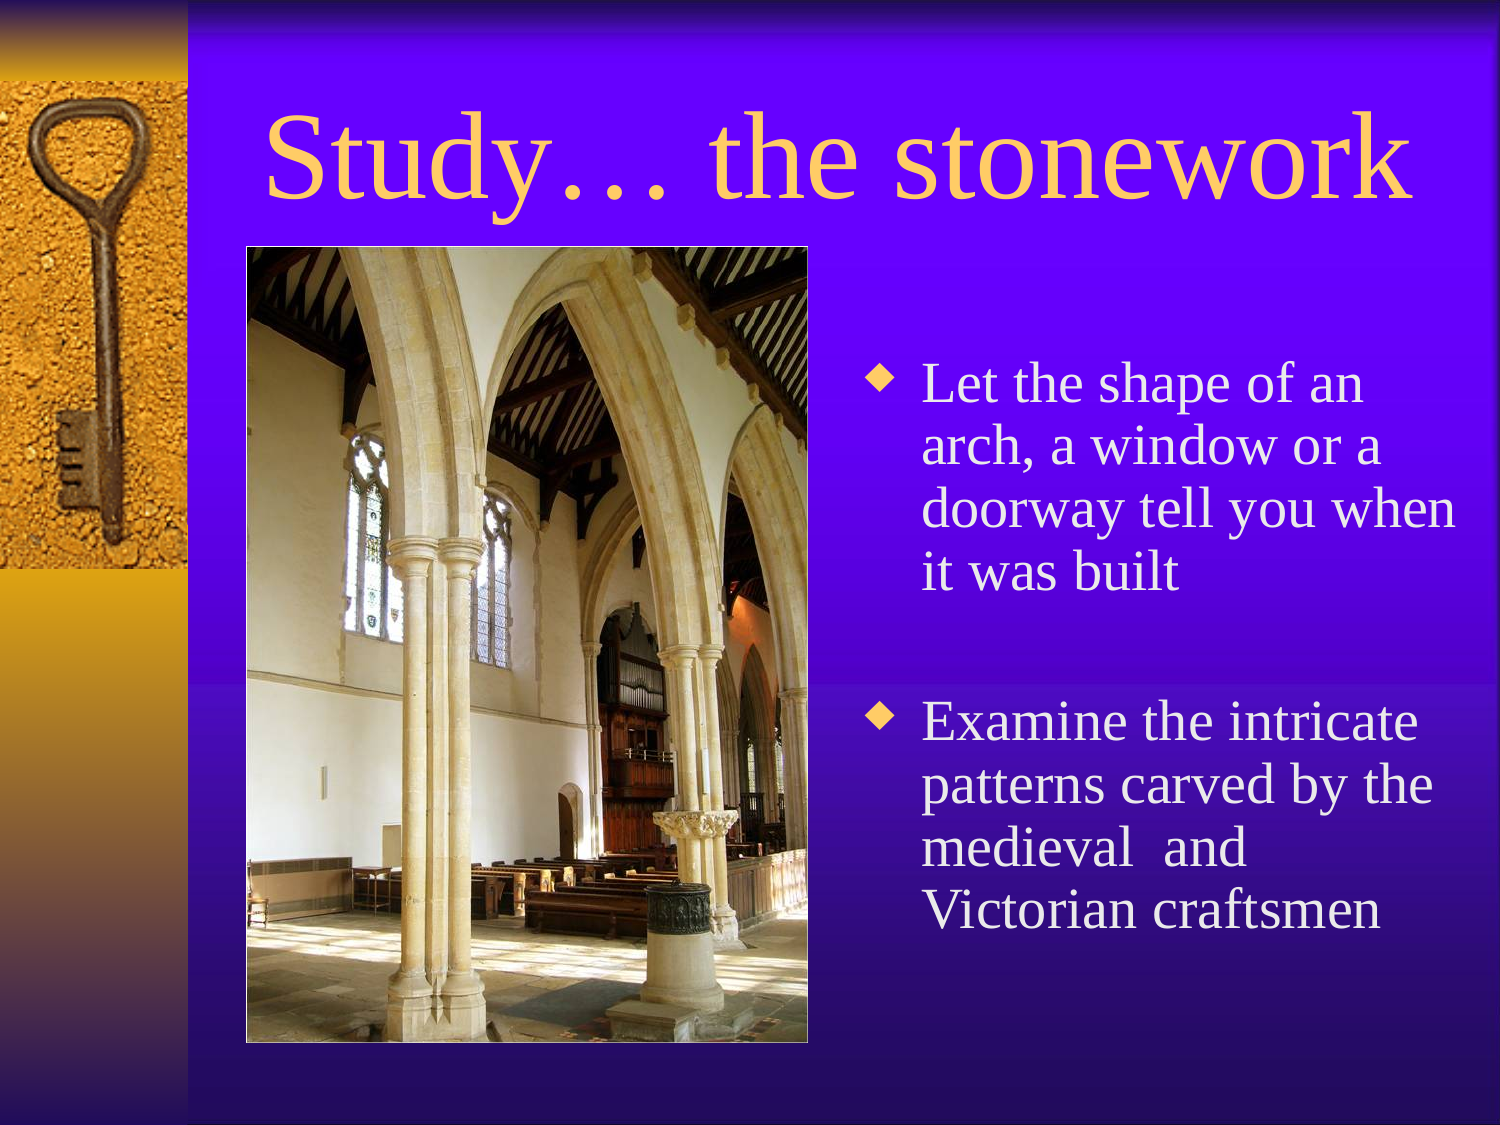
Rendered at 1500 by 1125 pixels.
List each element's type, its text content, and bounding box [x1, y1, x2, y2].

picture [0, 0, 1500, 1125]
title Study… the stonework [199, 49, 1476, 249]
list Let the shape of an arch, a window or a doorway tell you when it was built Examine the intricate patterns carved by the medieval and Victorian craftsmen [849, 261, 1476, 1001]
